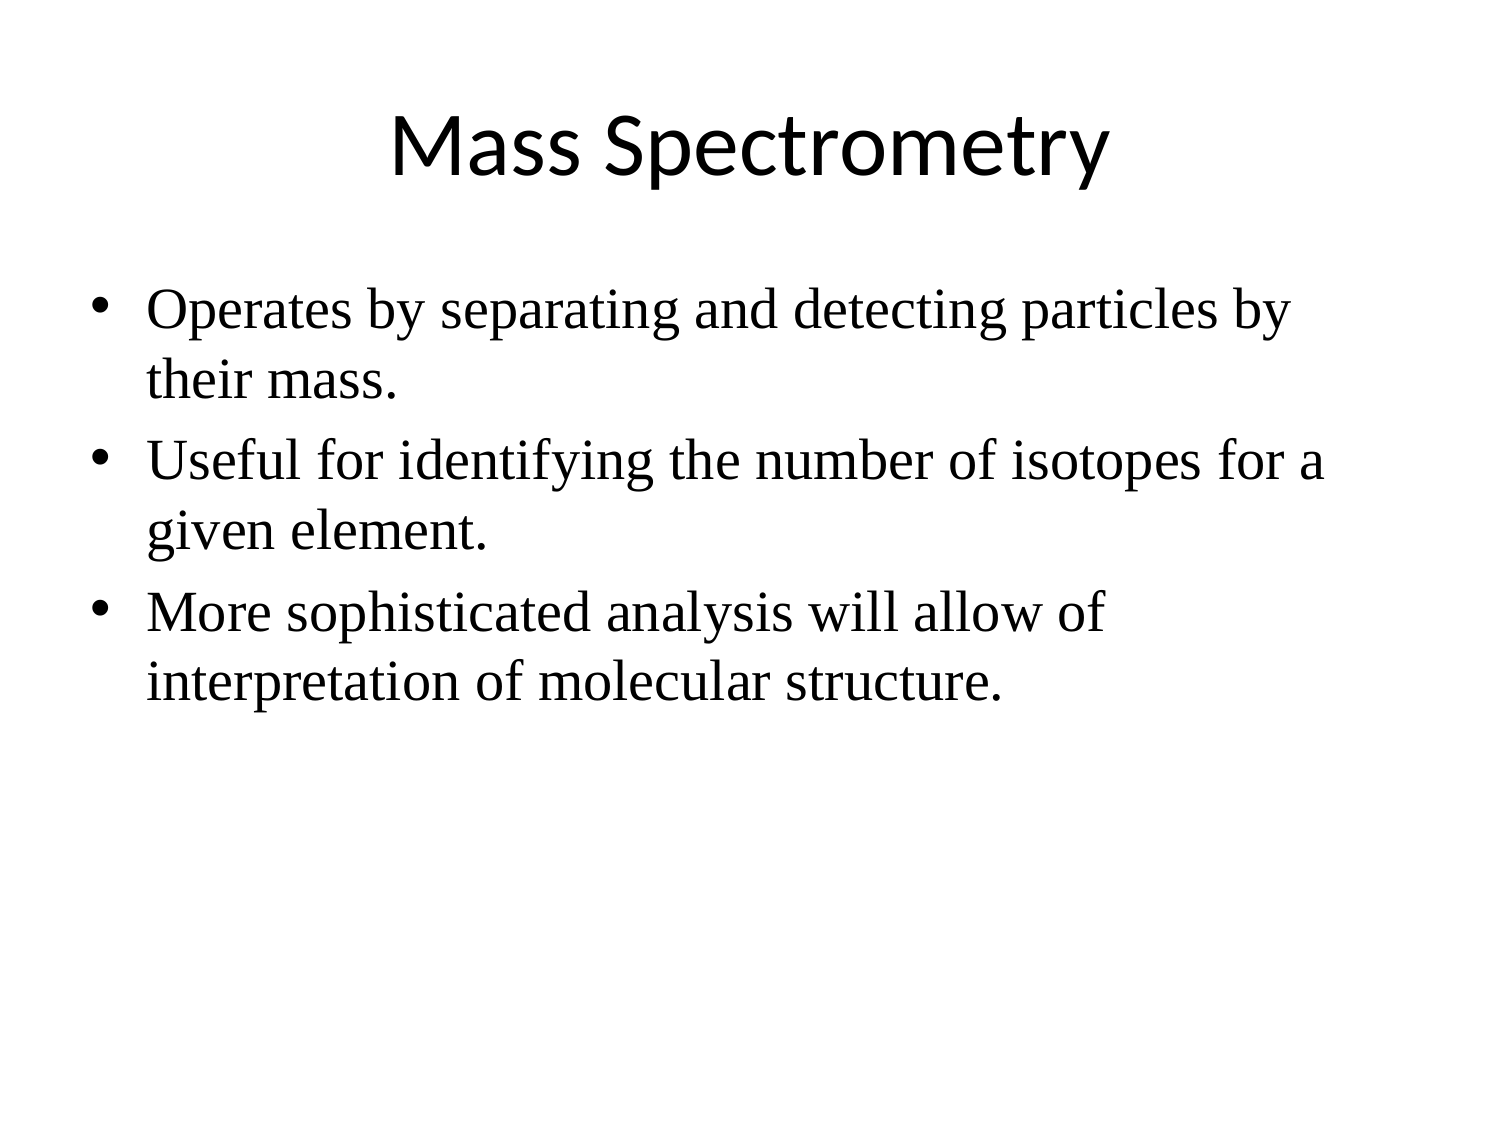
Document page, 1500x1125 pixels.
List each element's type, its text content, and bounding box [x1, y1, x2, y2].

list Operates by separating and detecting particles by their mass. Useful for identifying the number of isotopes for a given element. More sophisticated analysis will allow of interpretation of molecular structure. [75, 262, 1425, 1005]
title Mass Spectrometry [75, 45, 1425, 233]
